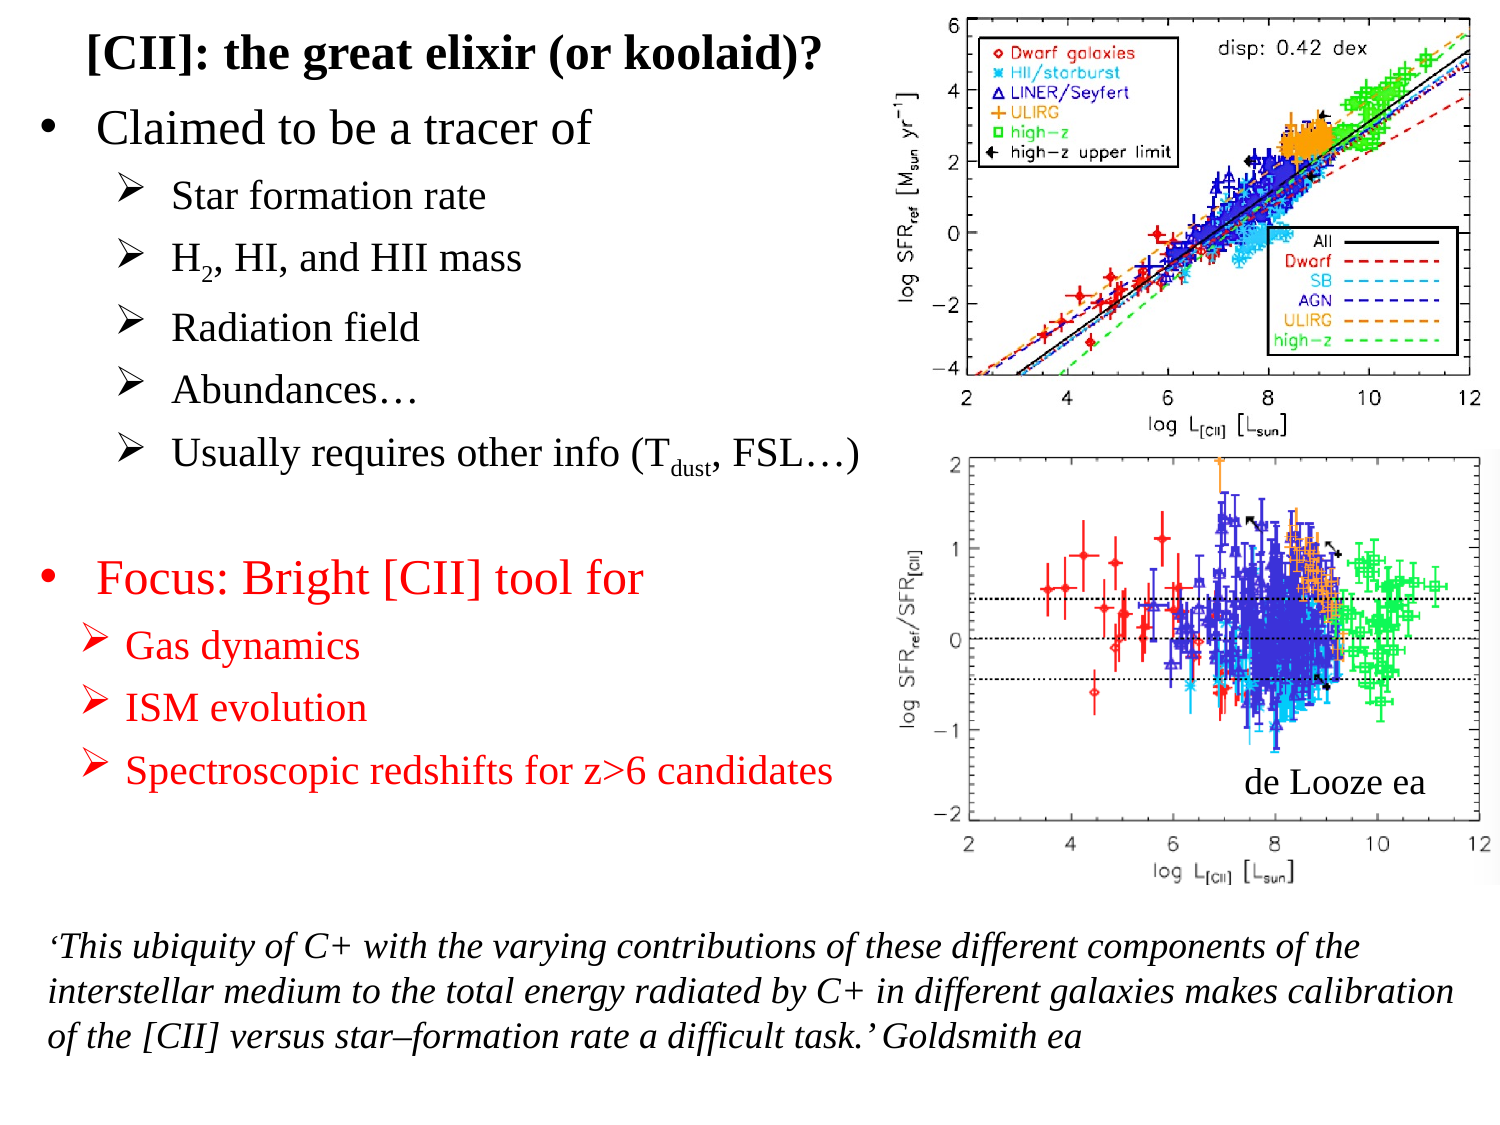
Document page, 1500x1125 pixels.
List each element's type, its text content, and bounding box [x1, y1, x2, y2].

text_box Focus: Bright [CII] tool for Gas dynamics ISM evolution Spectroscopic redshifts for z>6 candidates [24, 537, 878, 800]
text_box ‘This ubiquity of C+ with the varying contributions of these different components of the interstellar medium to the total energy radiated by C+ in different galaxies makes calibration of the [CII] versus star–formation rate a difficult task.’ Goldsmith ea [32, 913, 1475, 1064]
text_box [CII]: the great elixir (or koolaid)? [70, 11, 877, 87]
picture [878, 12, 1488, 439]
picture [883, 449, 1500, 885]
text_box Claimed to be a tracer of Star formation rate H2, HI, and HII mass Radiation field Abundances… Usually requires other info (Tdust, FSL…) [24, 87, 884, 489]
